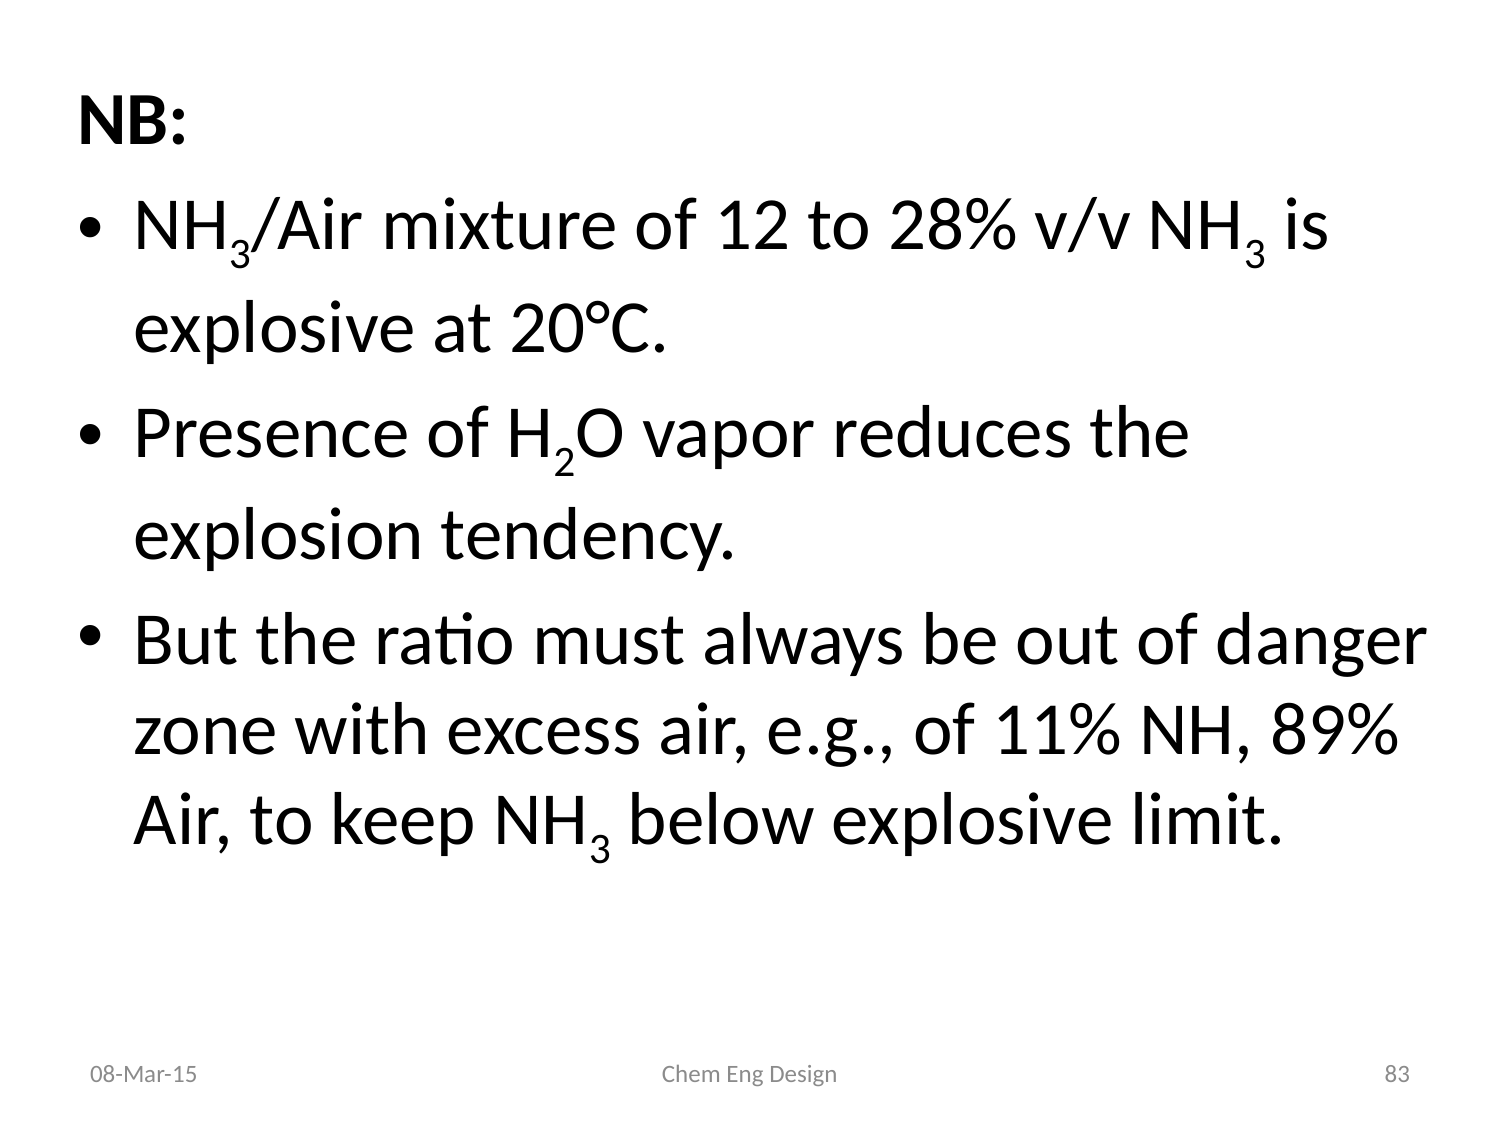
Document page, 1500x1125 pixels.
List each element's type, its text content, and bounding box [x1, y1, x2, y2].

slide_number 08-Mar-15 [75, 1042, 425, 1103]
list NB: NH3/Air mixture of 12 to 28% v/v NH3 is explosive at 20°C. Presence of H2O vapor reduces the explosion tendency. But the ratio must always be out of danger zone with excess air, e.g., of 11% NH, 89% Air, to keep NH3 below explosive limit. [62, 62, 1463, 968]
footer Chem Eng Design [512, 1042, 988, 1103]
slide_number 83 [1074, 1042, 1425, 1103]
